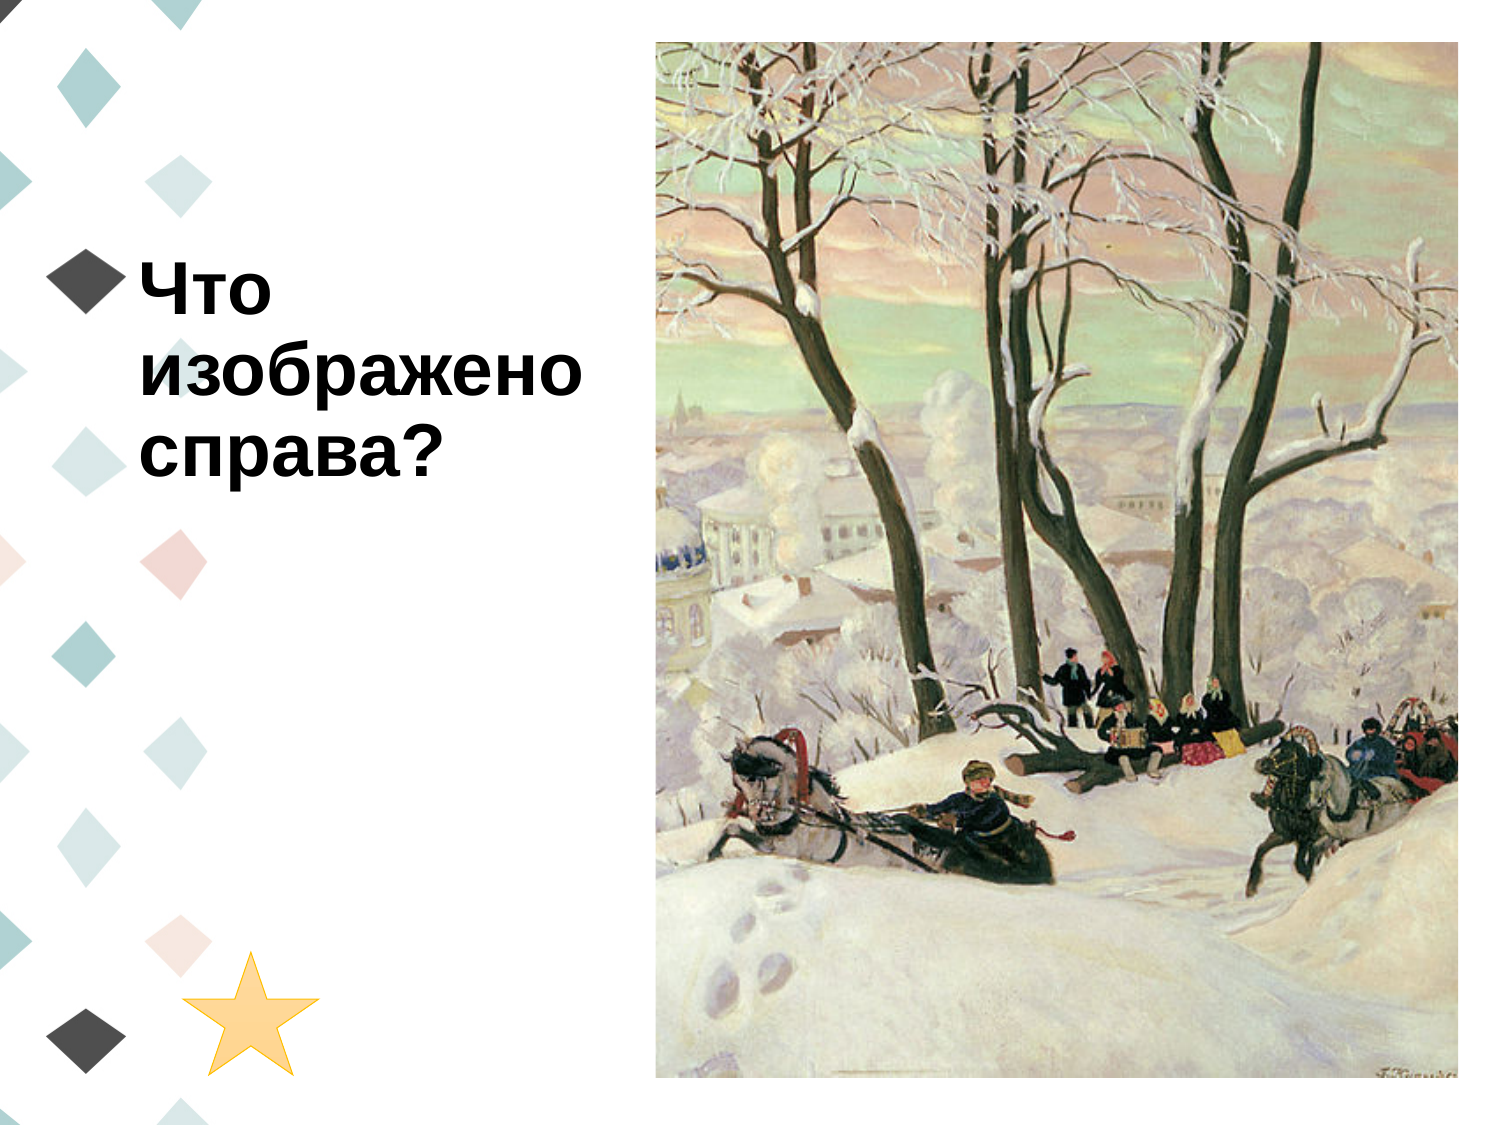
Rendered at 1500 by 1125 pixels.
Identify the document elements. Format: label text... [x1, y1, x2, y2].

picture [0, 0, 1500, 1125]
title Что изображено справа? [123, 101, 655, 640]
text_box [181, 950, 321, 1077]
